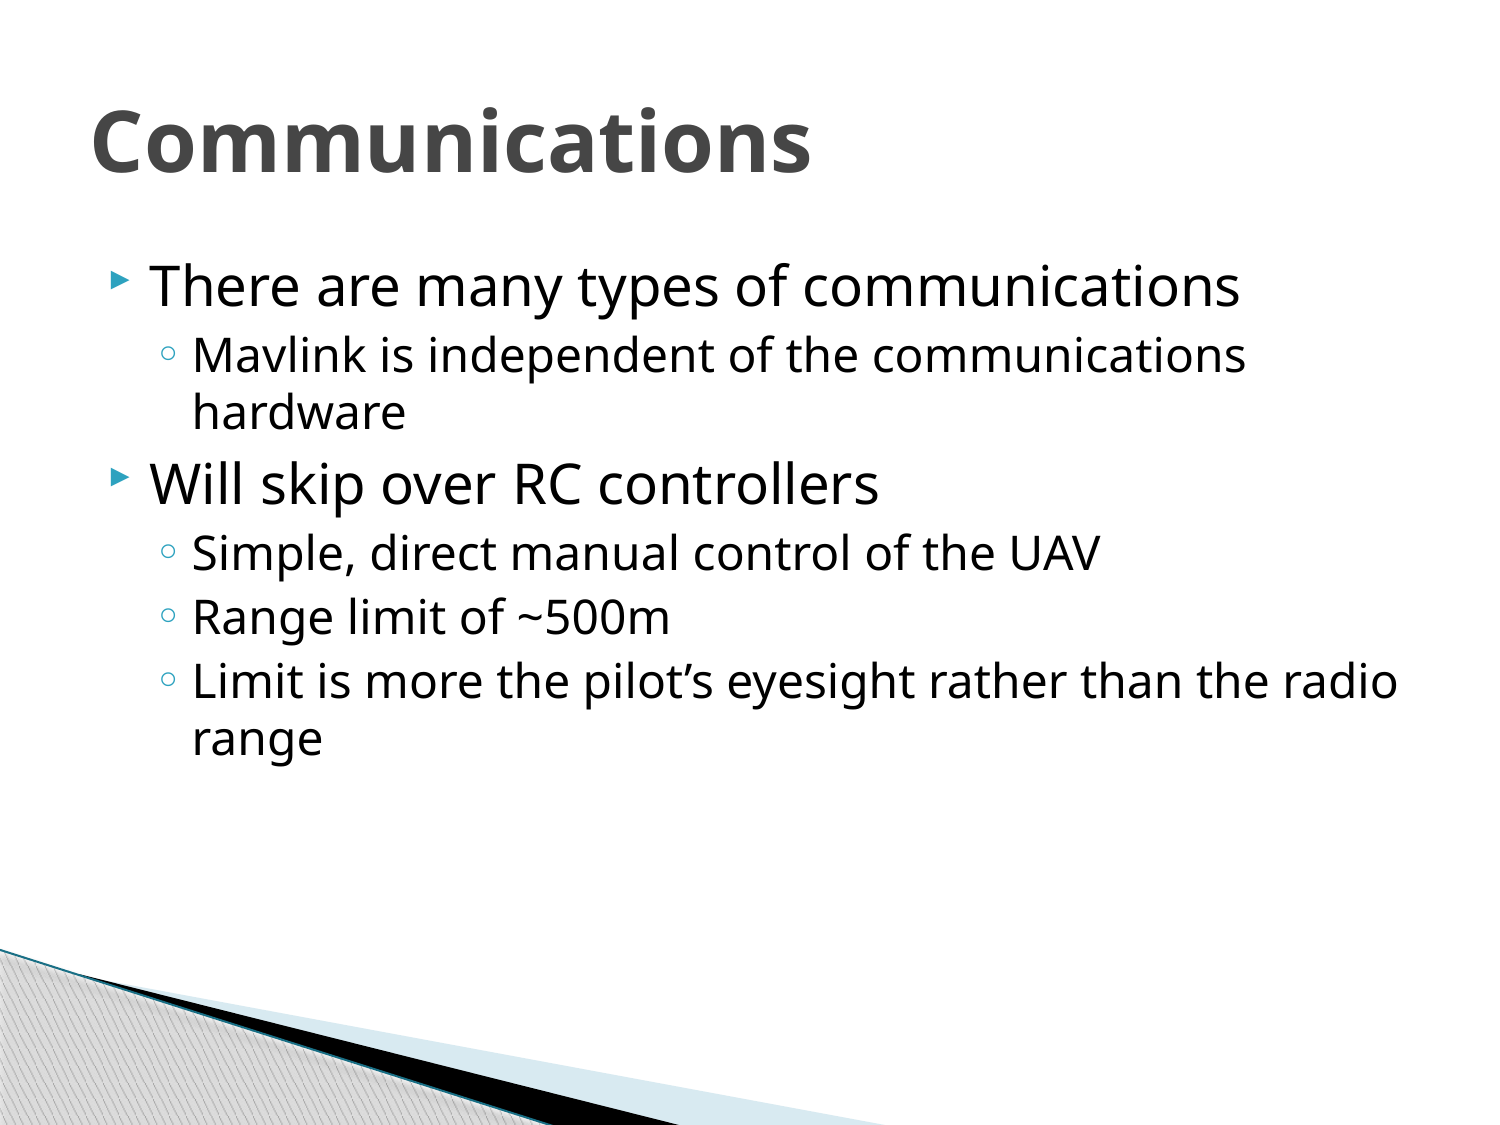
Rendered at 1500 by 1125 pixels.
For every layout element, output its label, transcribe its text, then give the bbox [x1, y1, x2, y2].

title Communications [75, 45, 1425, 233]
list There are many types of communications Mavlink is independent of the communications hardware Will skip over RC controllers Simple, direct manual control of the UAV Range limit of ~500m Limit is more the pilot’s eyesight rather than the radio range [75, 243, 1425, 986]
